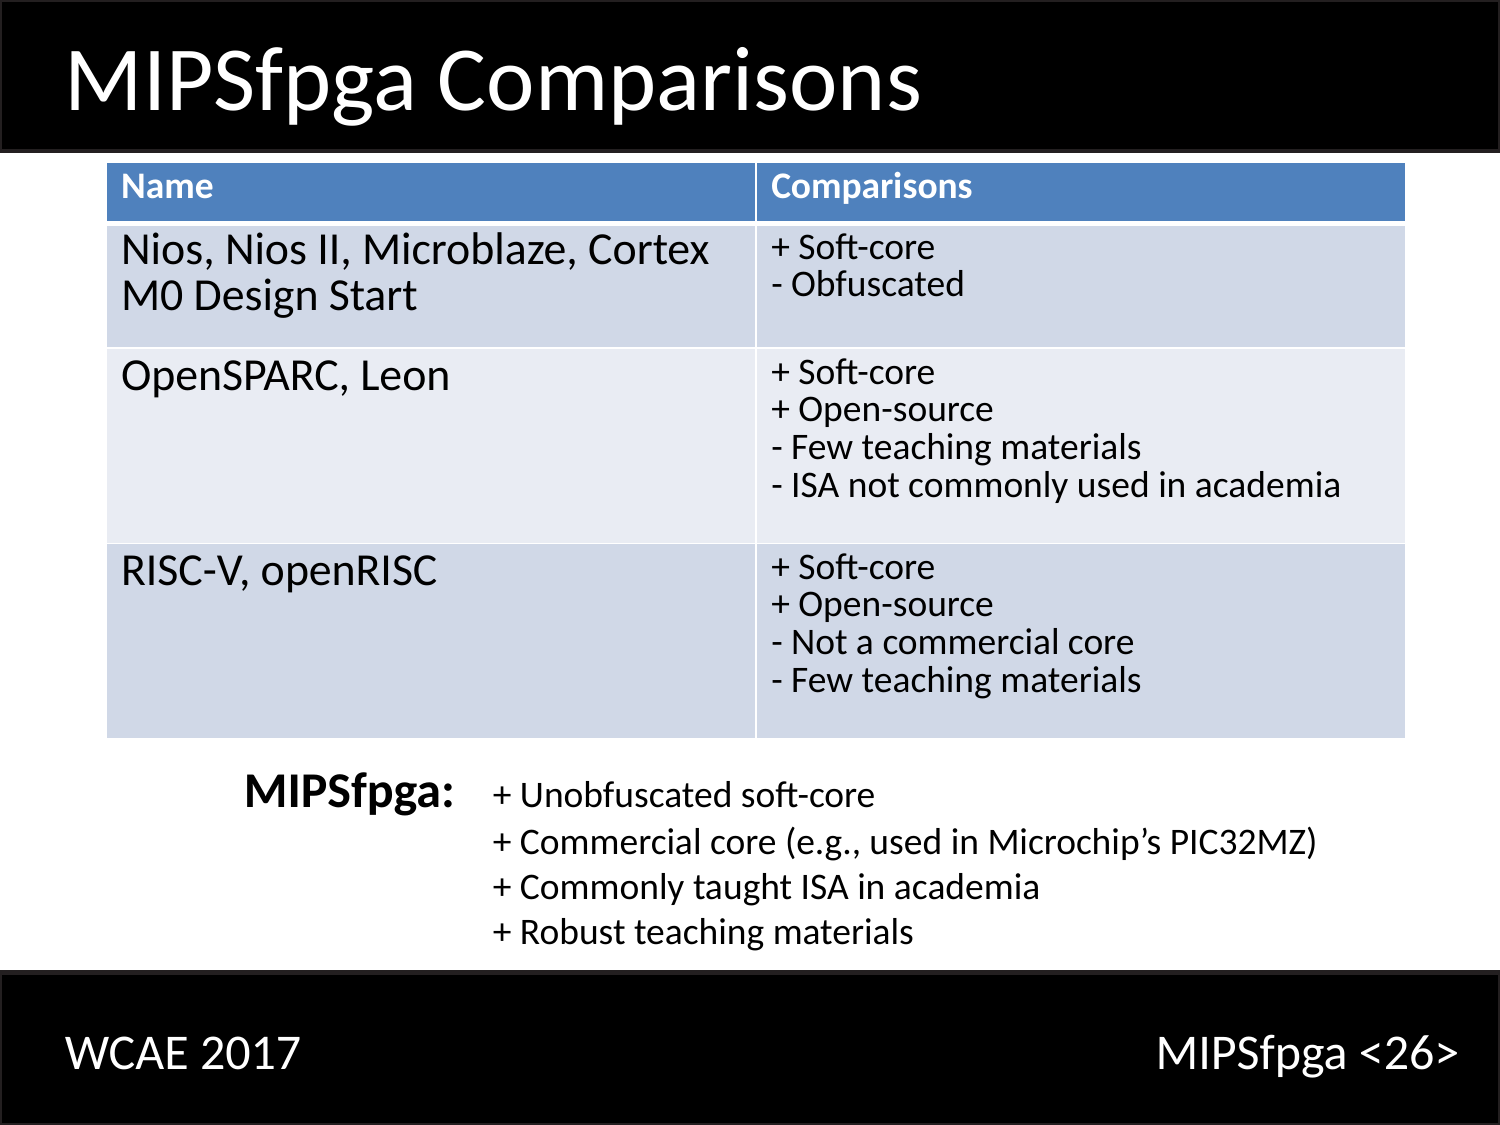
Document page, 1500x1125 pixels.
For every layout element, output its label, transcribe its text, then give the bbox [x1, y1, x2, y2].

table_header Name [107, 163, 755, 221]
table_header Comparisons [757, 163, 1405, 221]
text_box [74, 182, 1425, 925]
table_cell + Soft-core + Open-source - Few teaching materials - ISA not commonly used in academia [757, 349, 1405, 543]
text_box MIPSfpga Comparisons [49, 11, 1463, 136]
text_box MIPSfpga: + Unobfuscated soft-core + Commercial core (e.g., used in Microchip’s PIC32MZ) + Commonly taught ISA in academia + Robust teaching materials [178, 749, 1334, 960]
table_cell RISC-V, openRISC [107, 544, 755, 738]
table_cell + Soft-core - Obfuscated [757, 226, 1405, 347]
table_cell OpenSPARC, Leon [107, 349, 755, 543]
table_cell Nios, Nios II, Microblaze, Cortex M0 Design Start [107, 226, 755, 347]
table_cell + Soft-core + Open-source - Not a commercial core - Few teaching materials [757, 544, 1405, 738]
